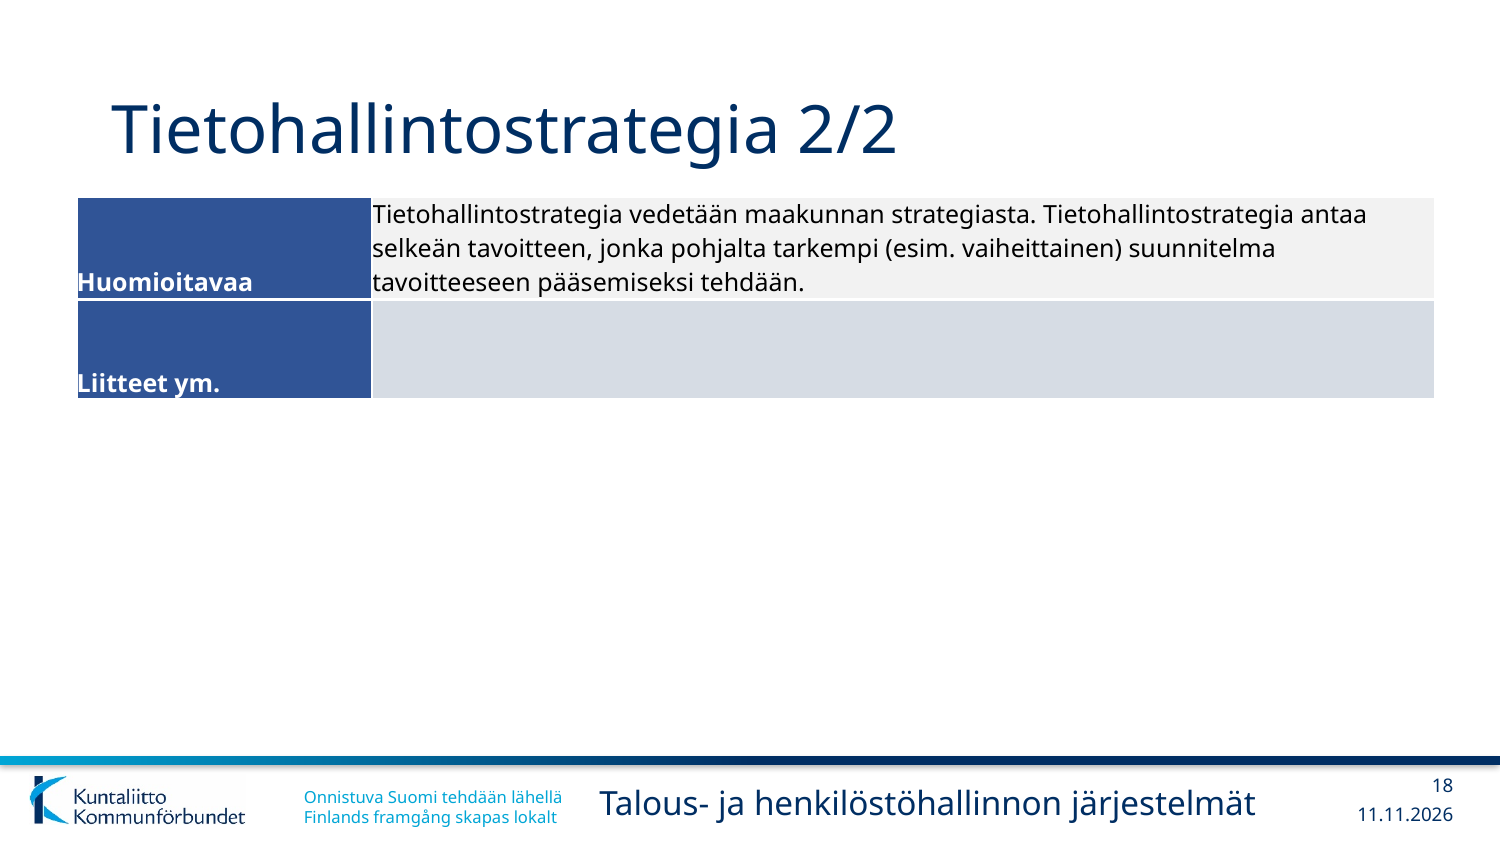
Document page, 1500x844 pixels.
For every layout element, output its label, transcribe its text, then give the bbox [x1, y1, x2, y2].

slide_number 18 [1389, 770, 1454, 803]
text_box Talous- ja henkilöstöhallinnon järjestelmät [584, 775, 1335, 830]
table_header Huomioitavaa [78, 198, 371, 298]
picture [29, 773, 246, 825]
title Tietohallintostrategia 2/2 [111, 33, 1388, 175]
table_cell [373, 301, 1434, 398]
table_cell Liitteet ym. [78, 301, 371, 398]
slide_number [1305, 798, 1454, 832]
table_header Tietohallintostrategia vedetään maakunnan strategiasta. Tietohallintostrategia antaa selkeän tavoitteen, jonka pohjalta tarkempi (esim. vaiheittainen) suunnitelma tavoitteeseen pääsemiseksi tehdään. [373, 198, 1434, 298]
